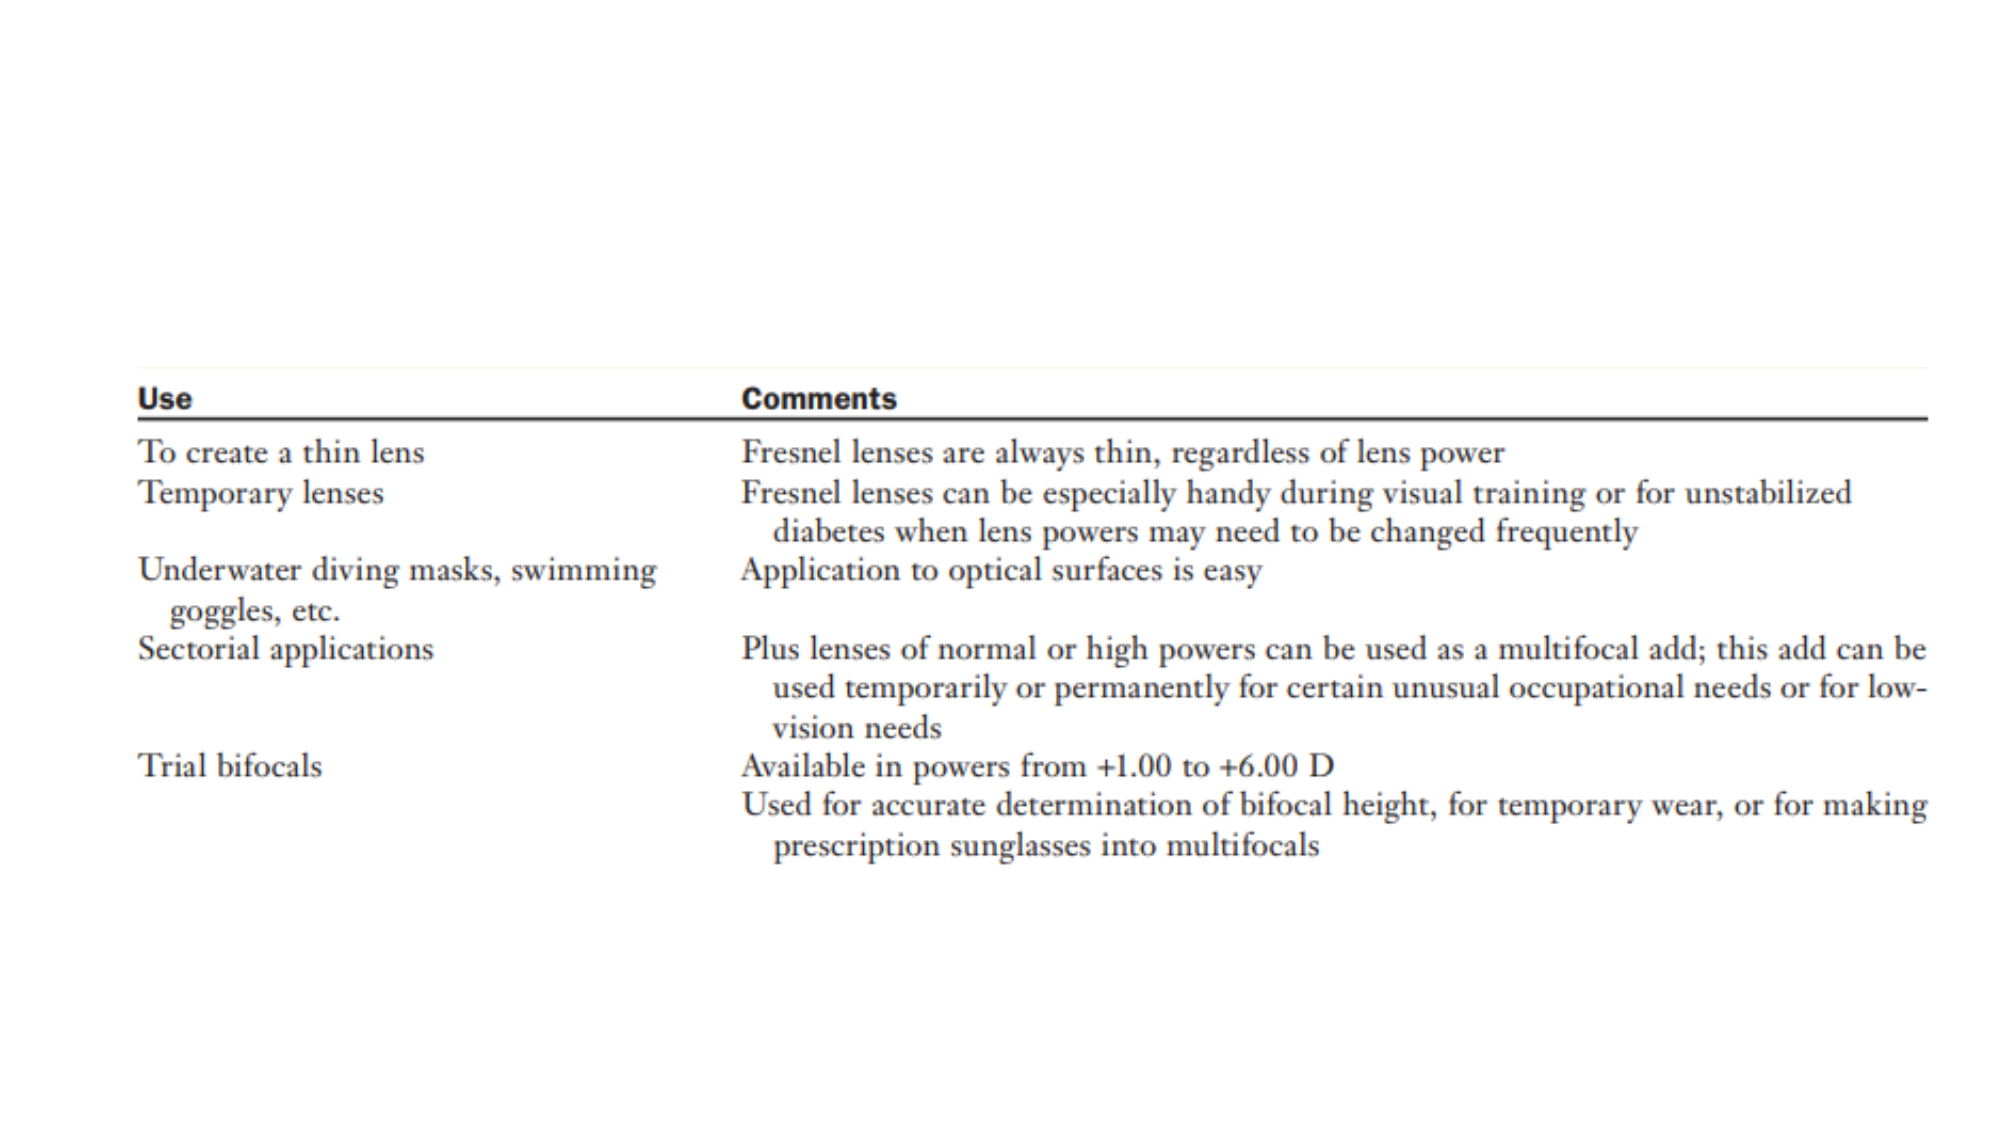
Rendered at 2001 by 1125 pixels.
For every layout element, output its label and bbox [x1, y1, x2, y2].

list [102, 367, 1967, 886]
